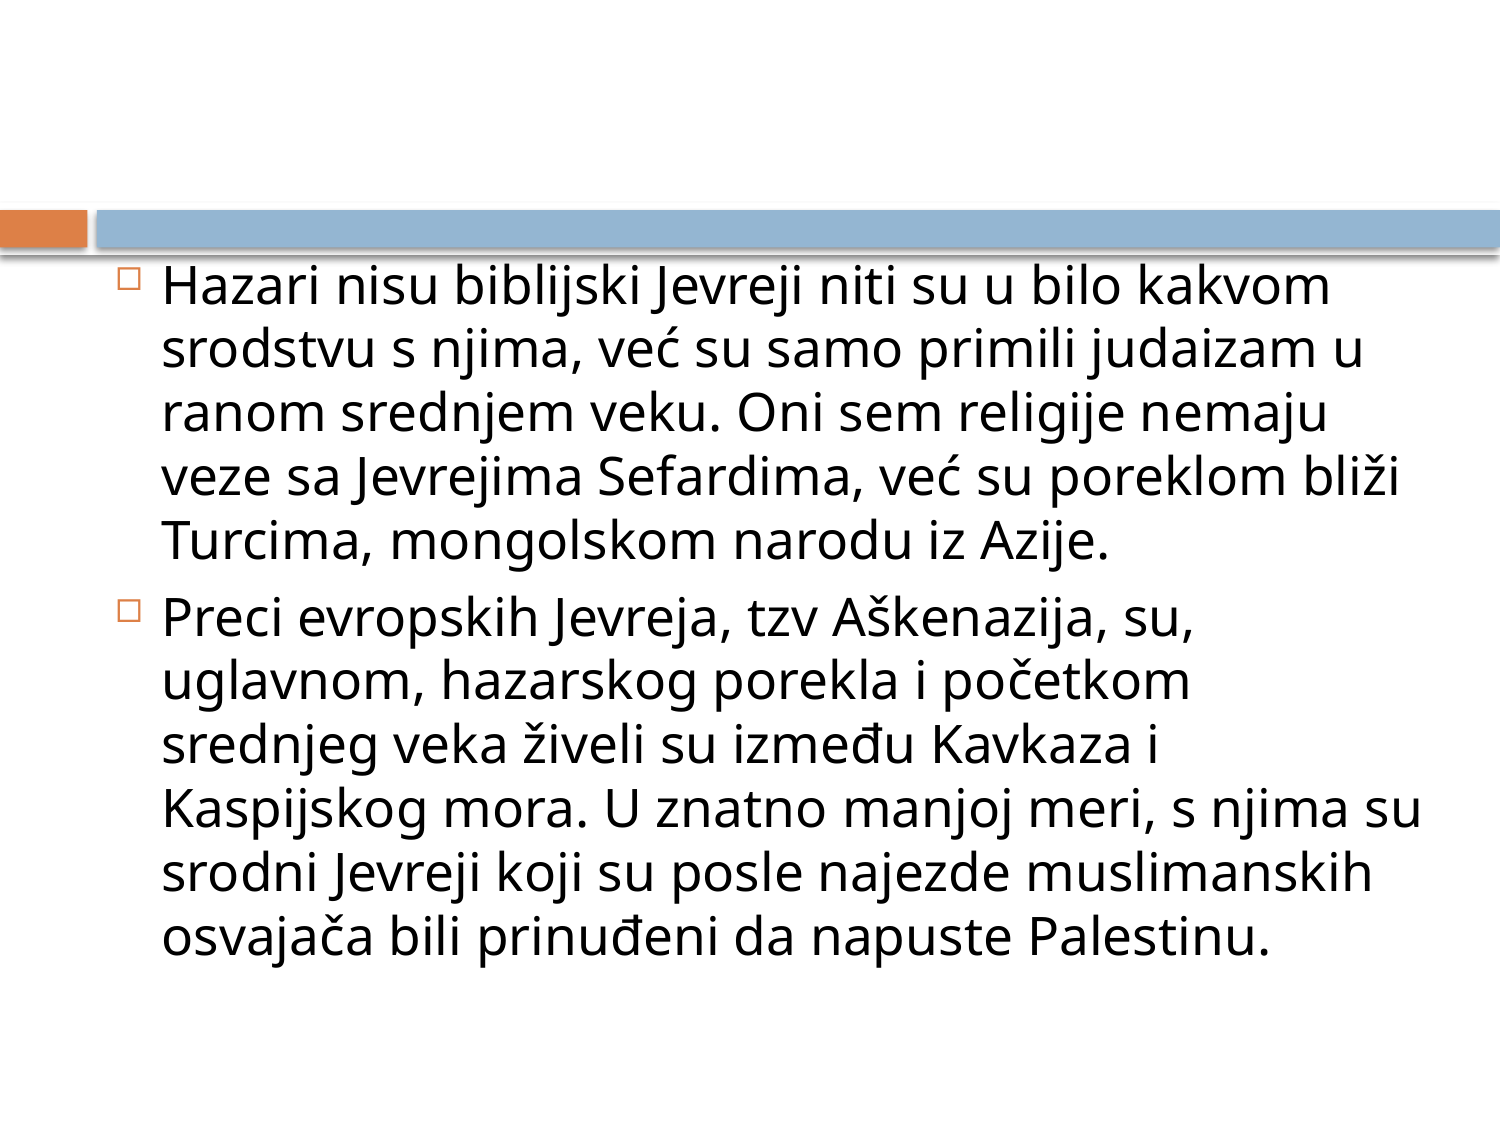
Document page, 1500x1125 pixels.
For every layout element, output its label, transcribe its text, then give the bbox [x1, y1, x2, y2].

list Hazari nisu biblijski Jevreji niti su u bilo kakvom srodstvu s njima, već su samo primili judaizam u ranom srednjem veku. Oni sem religije nemaju veze sa Jevrejima Sefardima, već su poreklom bliži Turcima, mongolskom narodu iz Azije. Preci evropskih Jevreja, tzv Aškenazija, su, uglavnom, hazarskog porekla i početkom srednjeg veka živeli su između Kavkaza i Kaspijskog mora. U znatno manjoj meri, s njima su srodni Jevreji koji su posle najezde muslimanskih osvajača bili prinuđeni da napuste Palestinu. [100, 243, 1438, 1071]
